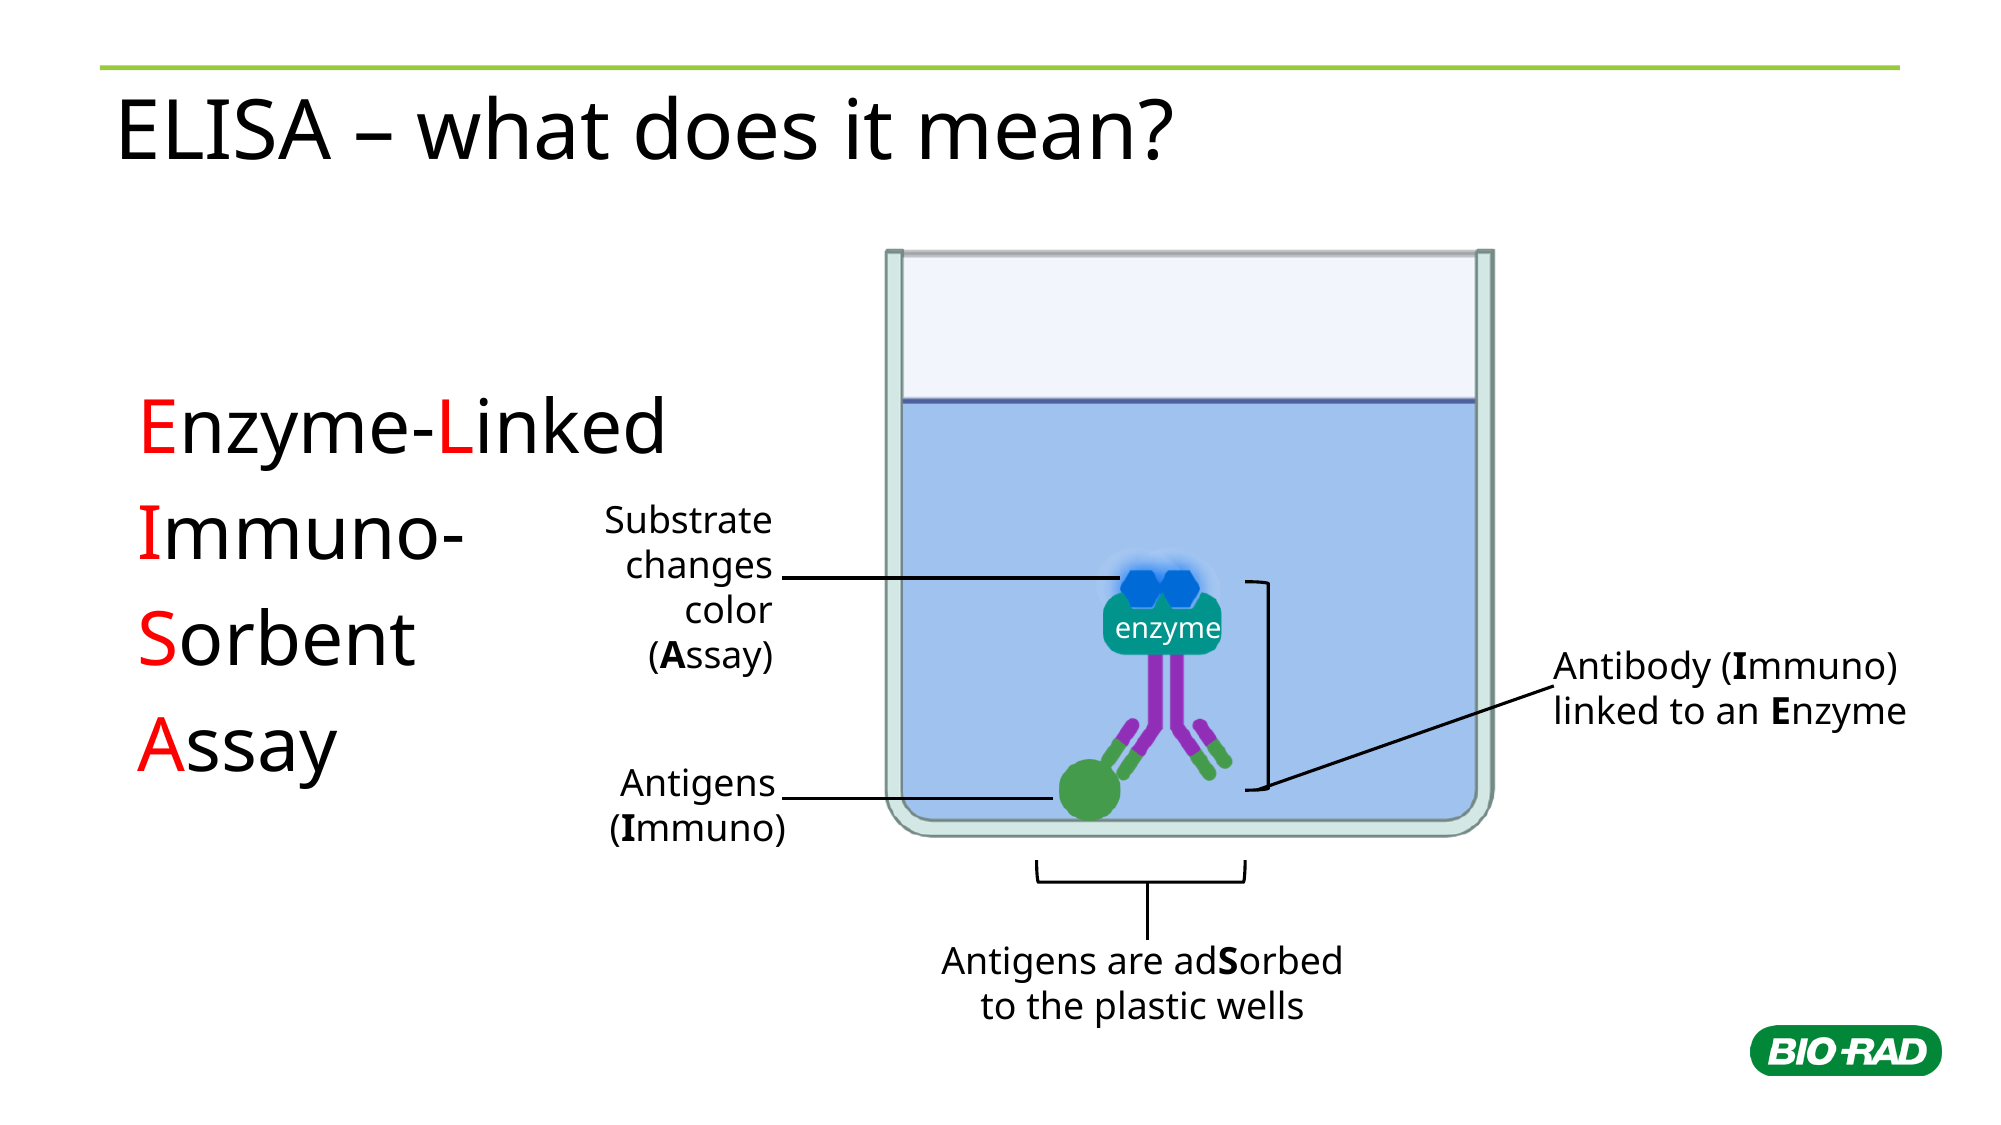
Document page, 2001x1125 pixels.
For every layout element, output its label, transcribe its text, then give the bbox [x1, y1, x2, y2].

picture [867, 232, 1505, 843]
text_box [595, 489, 1120, 686]
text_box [1245, 581, 1907, 791]
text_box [605, 751, 1053, 858]
title ELISA – what does it mean? [99, 67, 1900, 198]
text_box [940, 860, 1355, 1036]
picture [1750, 1025, 1942, 1076]
text_box Enzyme-Linked Immuno- Sorbent Assay [122, 312, 871, 864]
